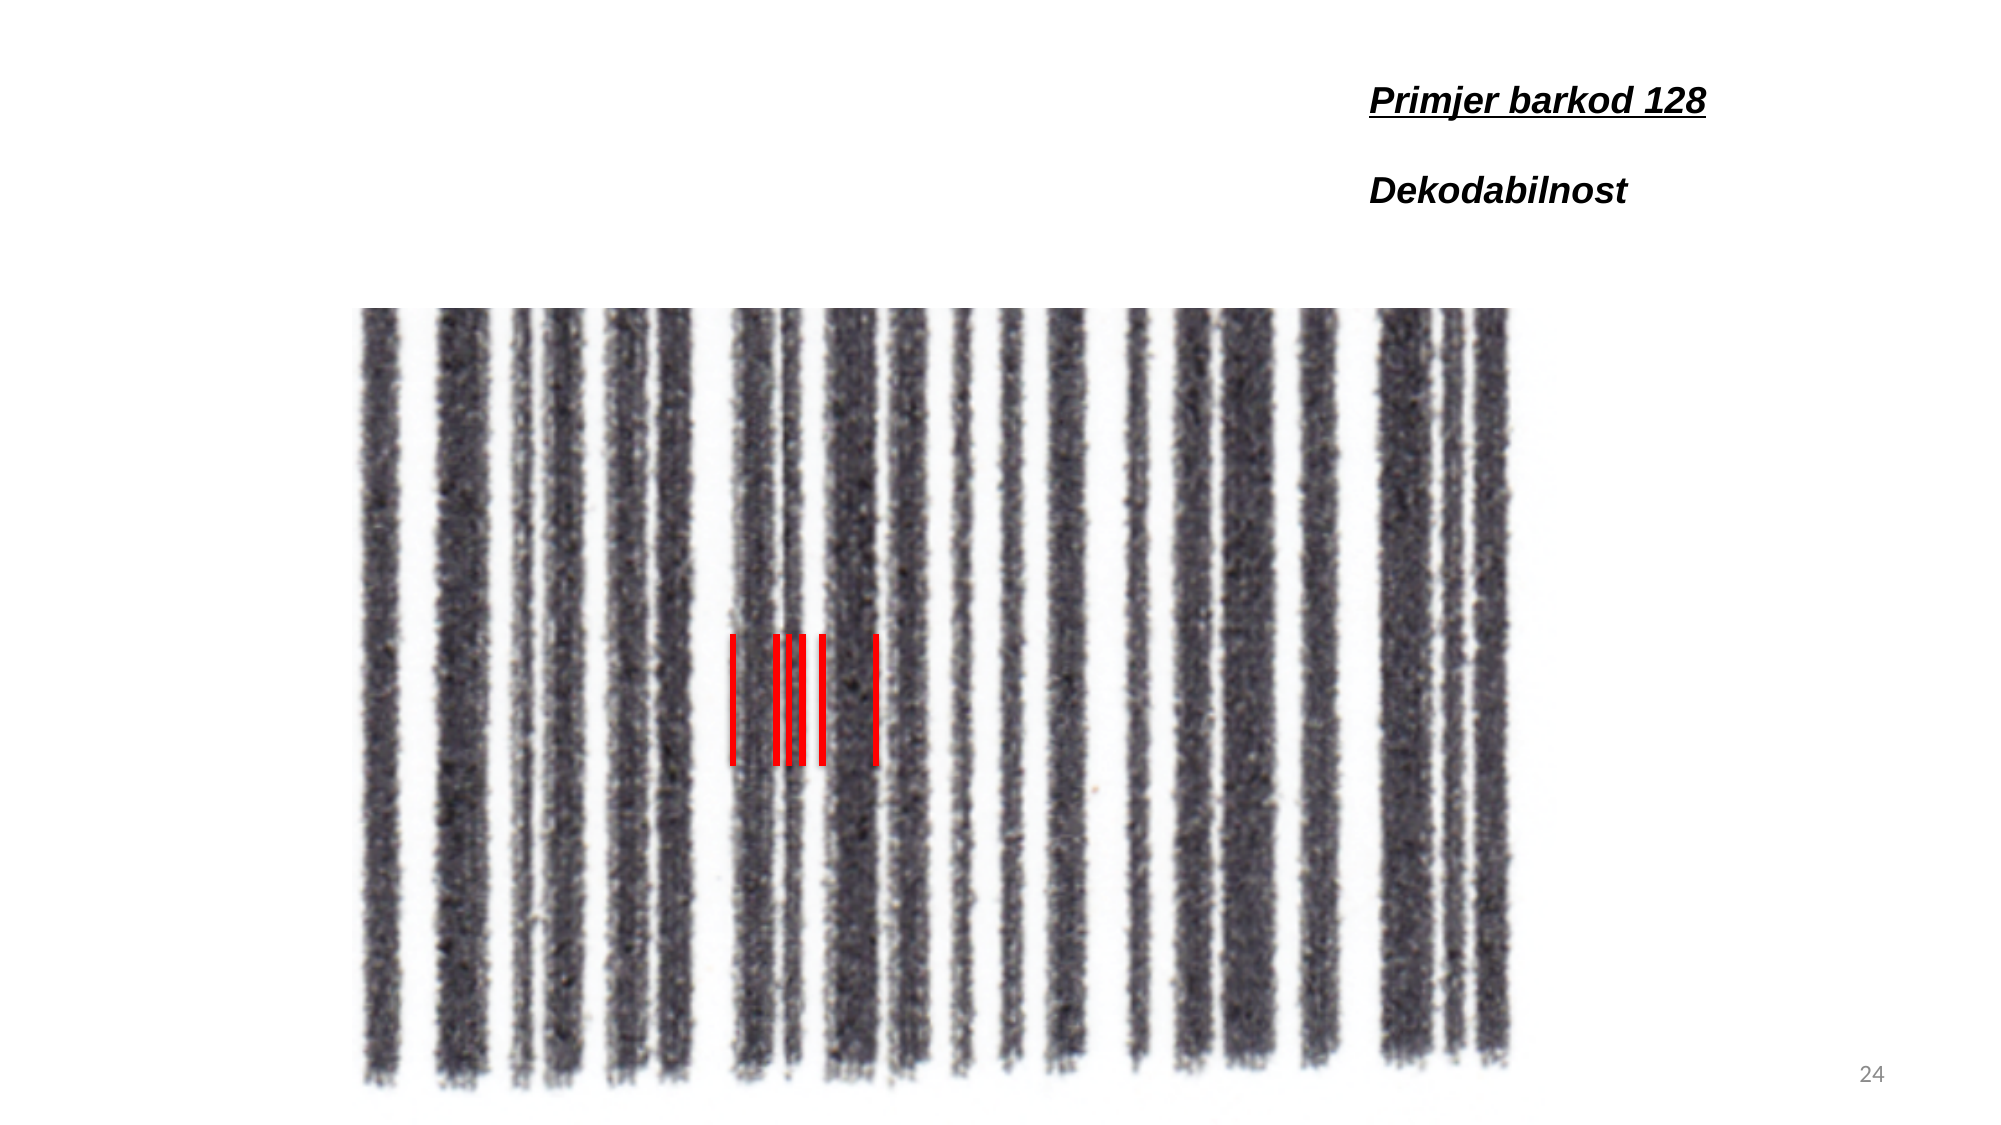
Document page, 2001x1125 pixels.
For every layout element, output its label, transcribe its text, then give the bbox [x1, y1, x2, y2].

text_box Primjer barkod 128 Dekodabilnost [1354, 69, 1722, 219]
slide_number 24 [1561, 1042, 1900, 1103]
picture [351, 308, 1557, 1125]
